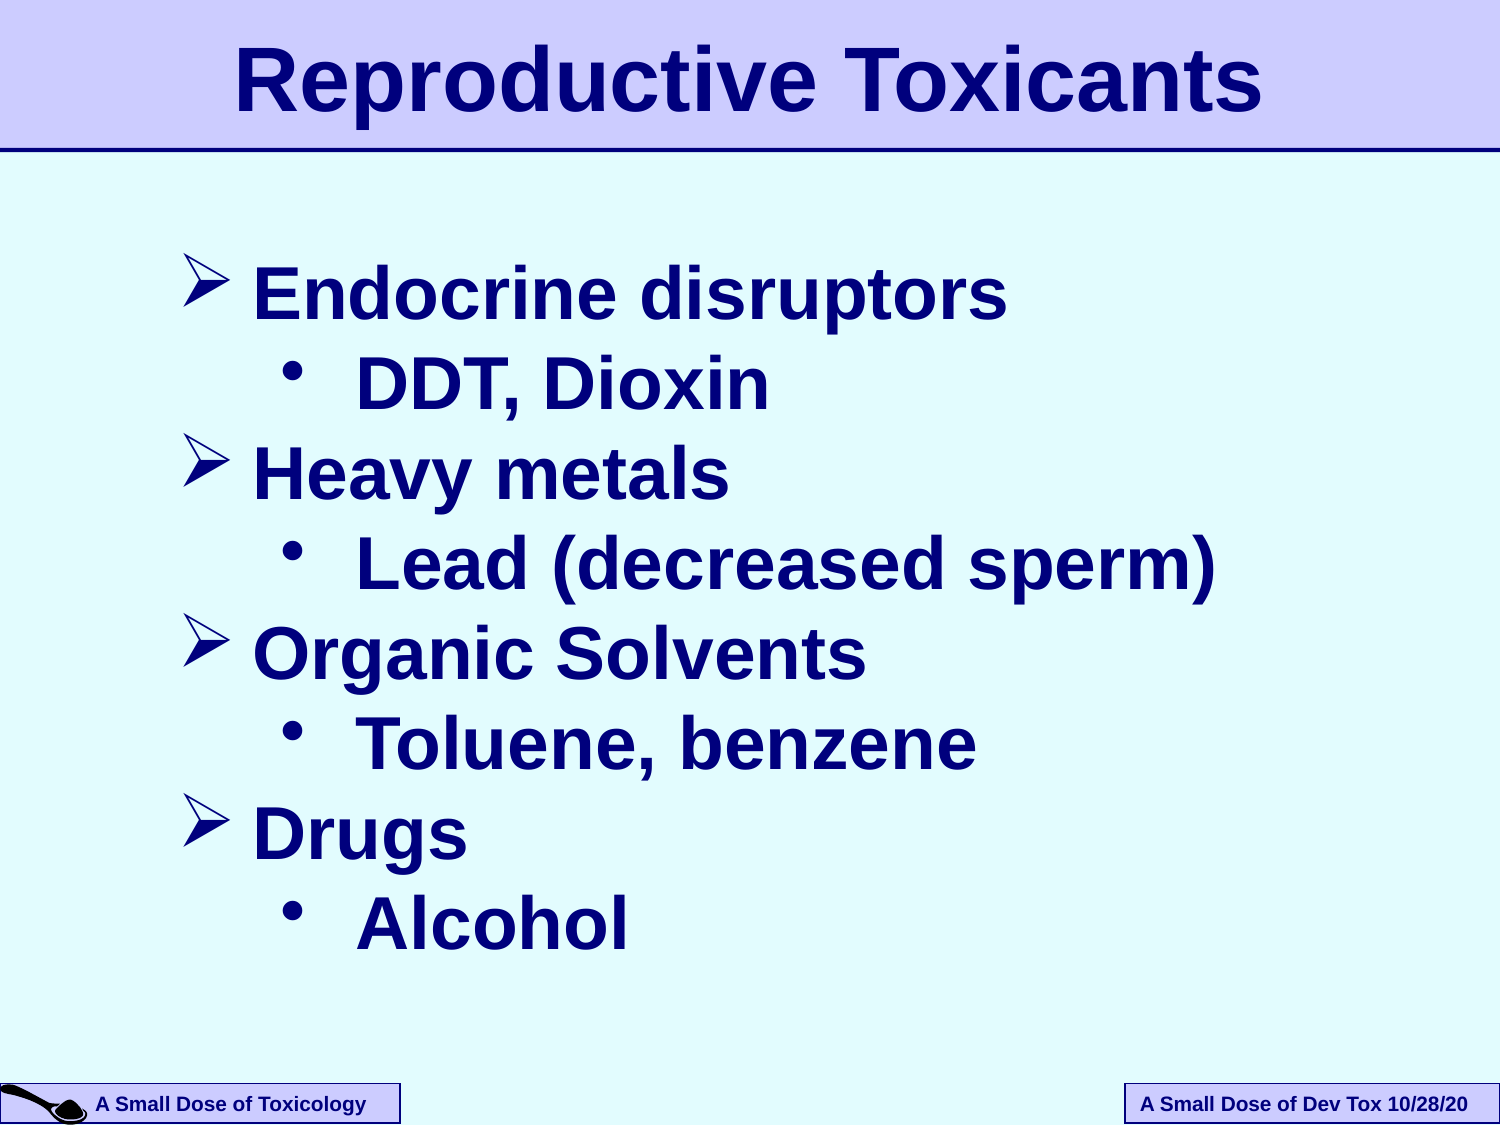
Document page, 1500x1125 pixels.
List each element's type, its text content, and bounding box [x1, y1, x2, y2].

title Reproductive Toxicants [24, 12, 1476, 138]
text_box Endocrine disruptors DDT, Dioxin Heavy metals Lead (decreased sperm) Organic Solvents Toluene, benzene Drugs Alcohol [162, 237, 1338, 972]
